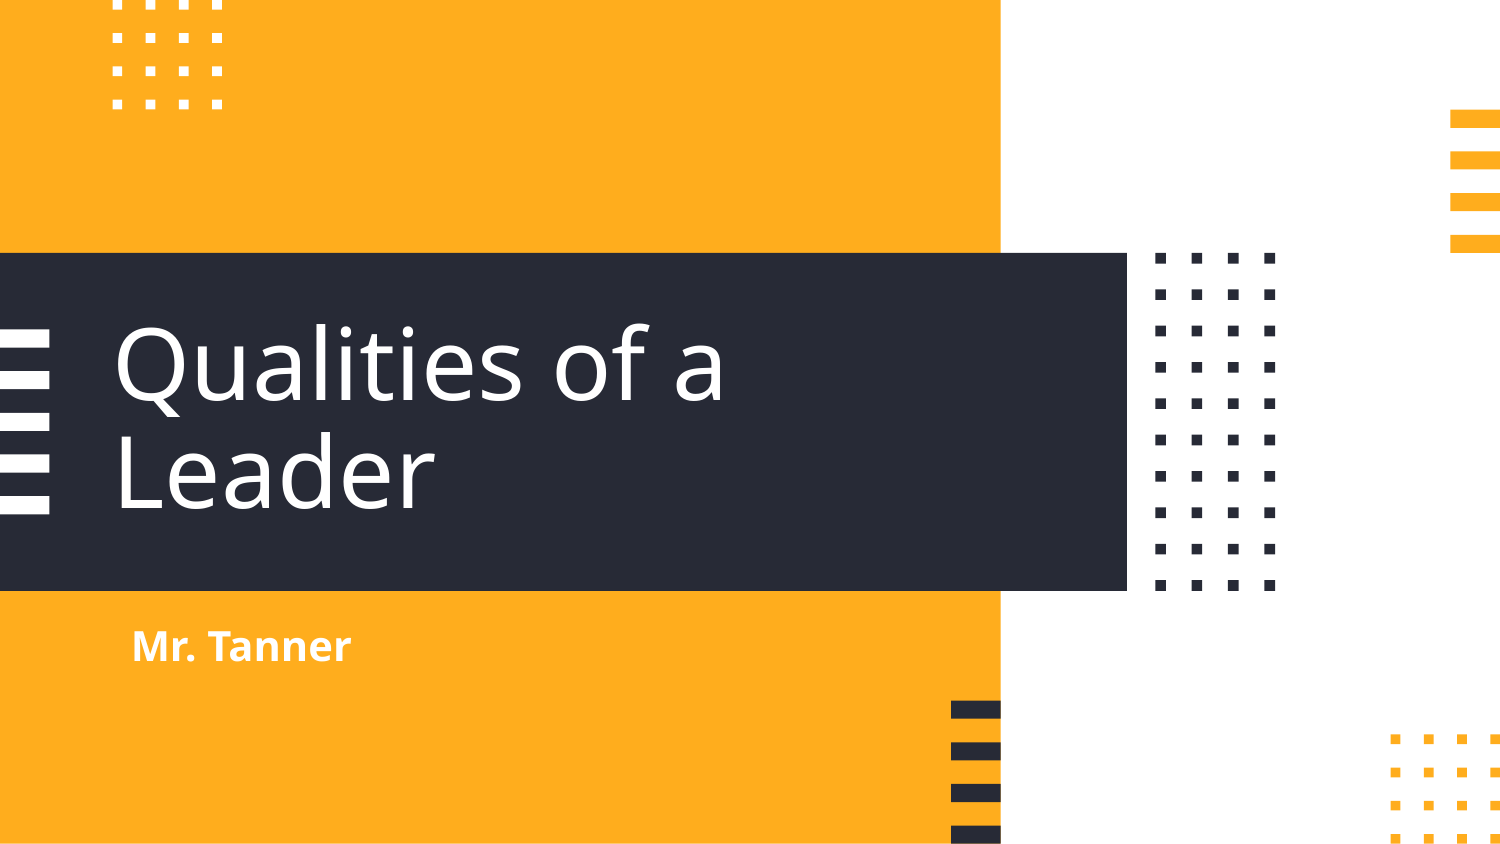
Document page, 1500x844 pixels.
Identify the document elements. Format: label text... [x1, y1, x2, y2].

title Qualities of a Leader [112, 252, 1055, 591]
text_box Mr. Tanner [115, 604, 371, 685]
